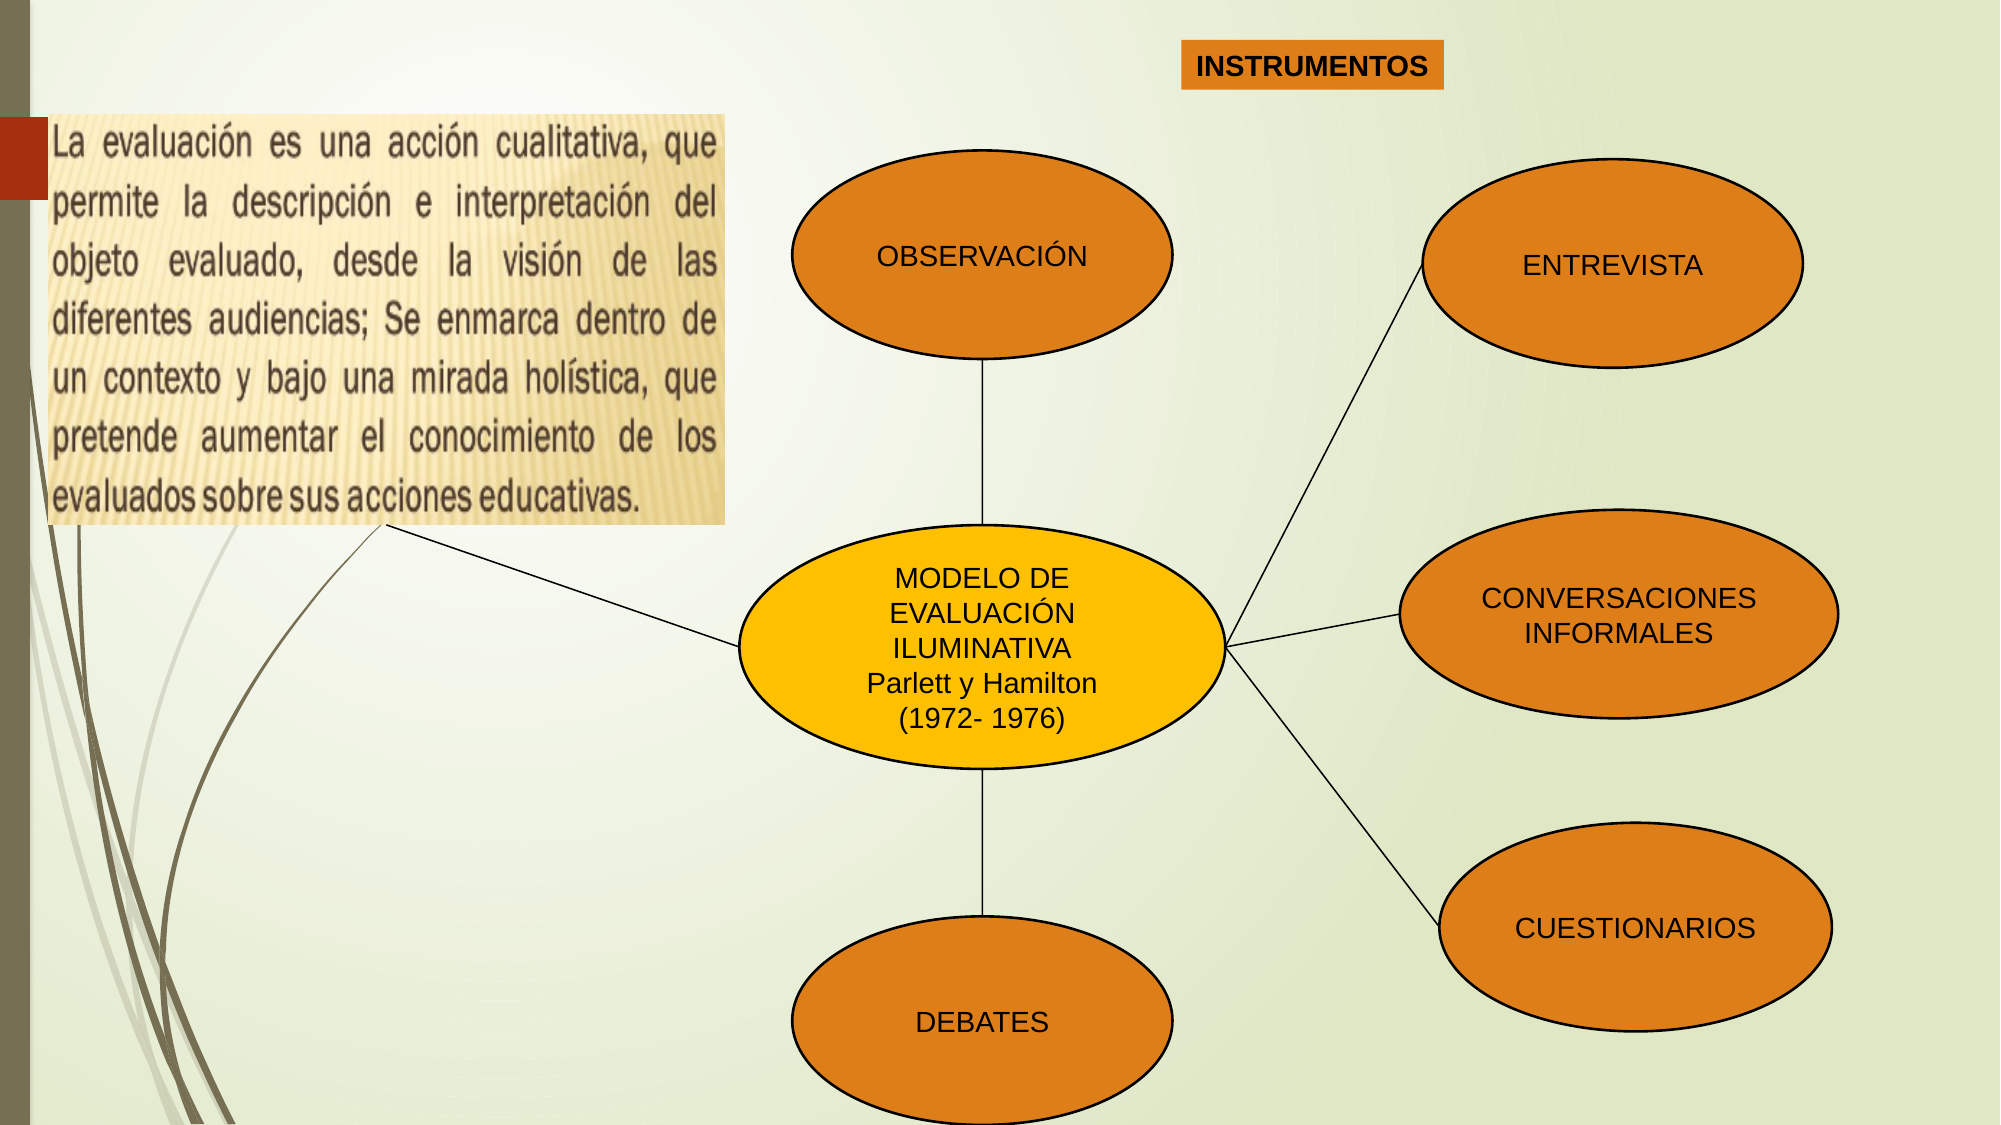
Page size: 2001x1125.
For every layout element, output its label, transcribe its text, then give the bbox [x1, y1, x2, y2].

text_box DEBATES [790, 915, 1174, 1125]
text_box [1225, 646, 1440, 928]
text_box CUESTIONARIOS [1438, 821, 1834, 1033]
text_box ENTREVISTA [1421, 157, 1805, 370]
text_box OBSERVACIÓN [790, 149, 1174, 361]
text_box MODELO DE EVALUACIÓN ILUMINATIVA Parlett y Hamilton (1972- 1976) [738, 523, 1220, 771]
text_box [1225, 263, 1423, 646]
text_box CONVERSACIONES INFORMALES [1427, 508, 1840, 720]
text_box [1225, 613, 1400, 646]
text_box INSTRUMENTOS [1181, 39, 1444, 90]
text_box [386, 524, 740, 648]
picture [48, 113, 725, 526]
